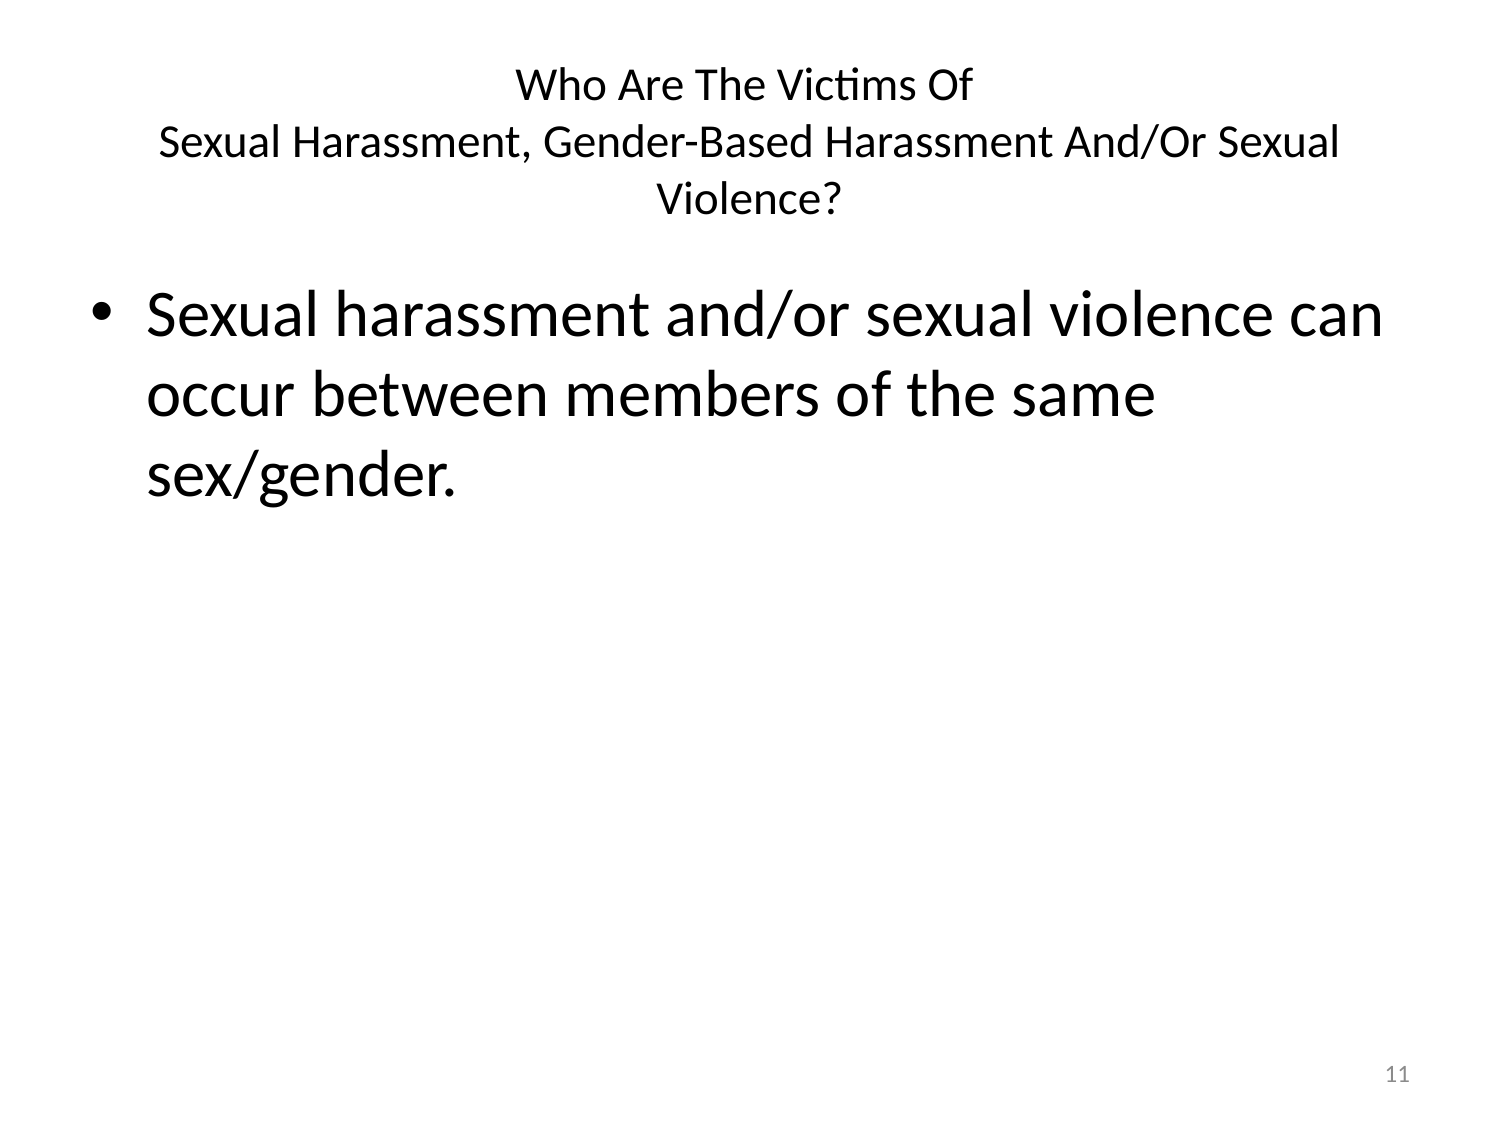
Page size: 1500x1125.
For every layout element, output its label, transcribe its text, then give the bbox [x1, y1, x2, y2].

title Who Are The Victims Of Sexual Harassment, Gender-Based Harassment And/Or Sexual Violence? [75, 45, 1425, 233]
slide_number 11 [1074, 1042, 1425, 1103]
list Sexual harassment and/or sexual violence can occur between members of the same sex/gender. [75, 262, 1425, 1005]
